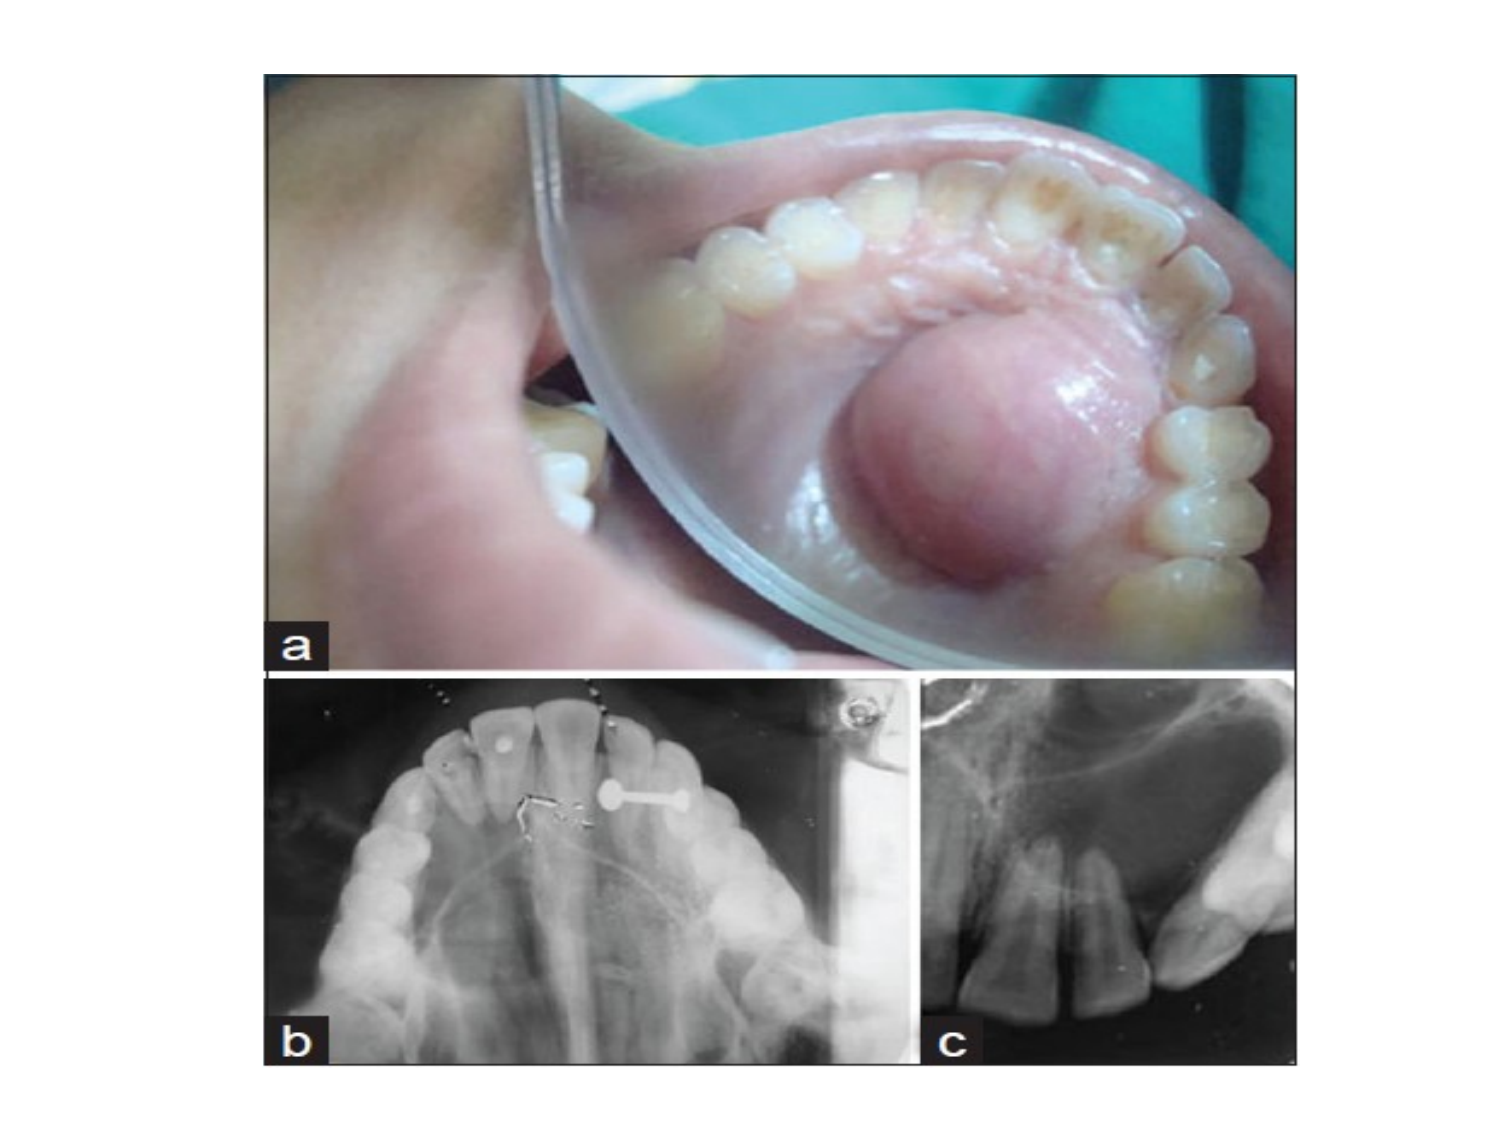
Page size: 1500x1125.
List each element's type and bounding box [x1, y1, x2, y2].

picture [262, 74, 1301, 1068]
